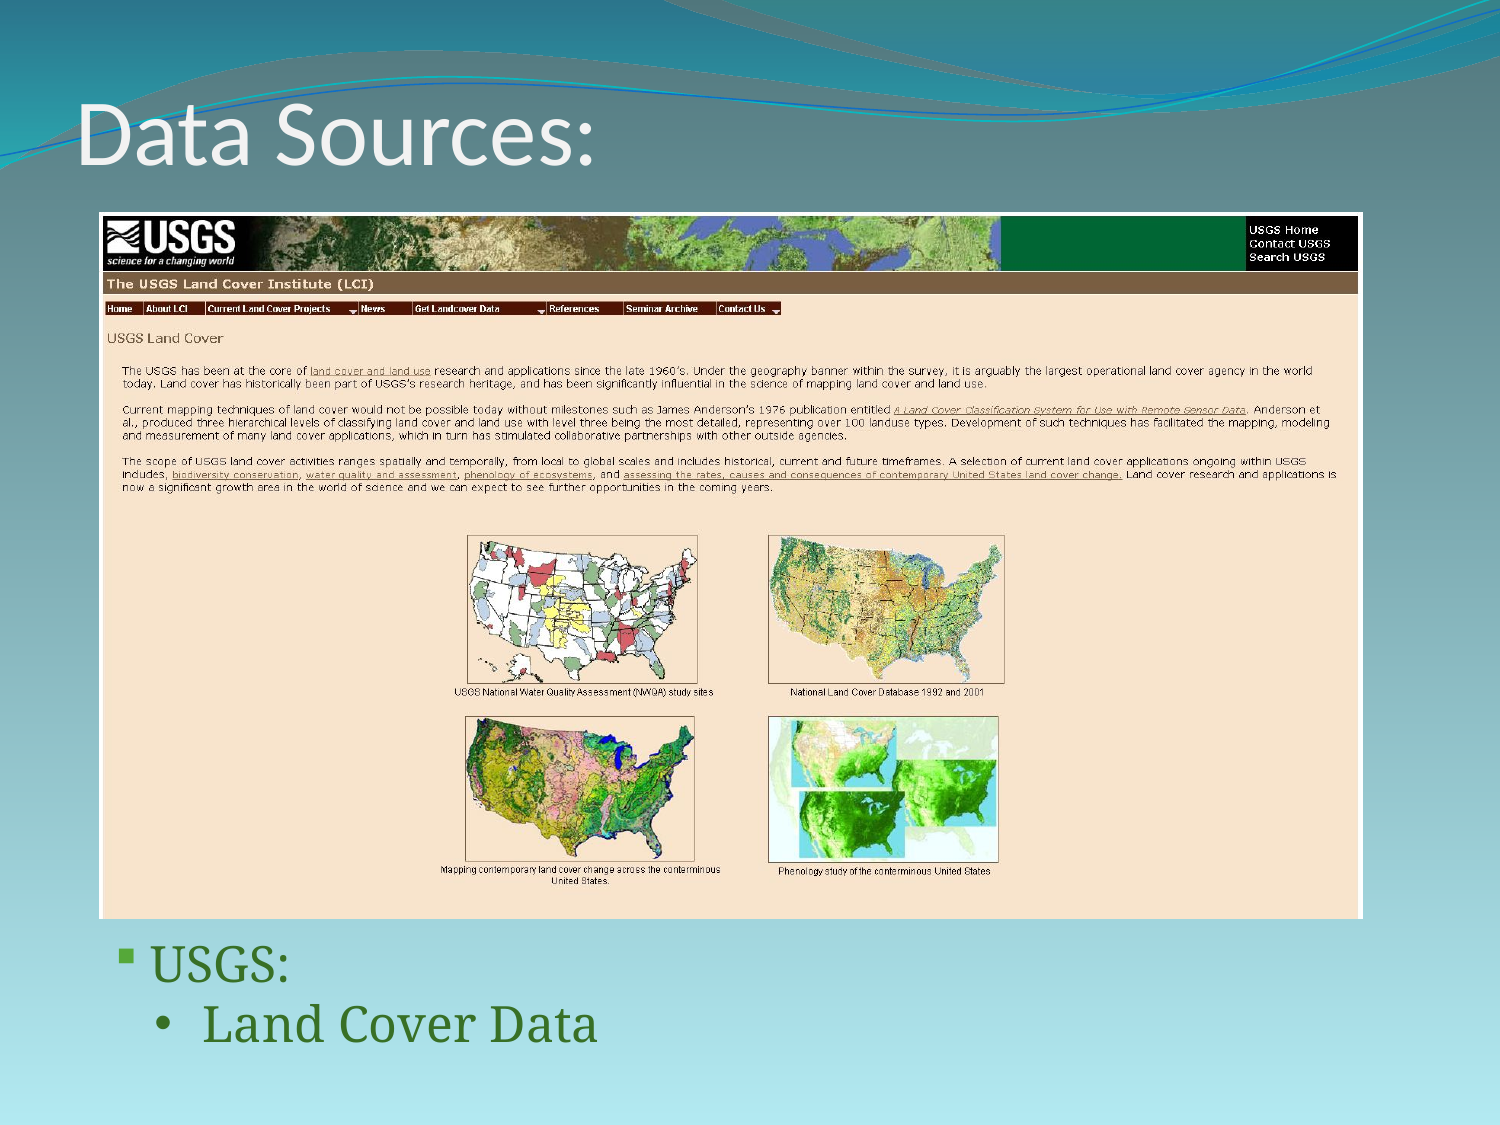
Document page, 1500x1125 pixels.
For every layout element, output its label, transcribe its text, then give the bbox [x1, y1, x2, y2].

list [99, 212, 1363, 919]
title Data Sources: [75, 62, 1425, 185]
text_box USGS: Land Cover Data [99, 930, 1263, 1060]
